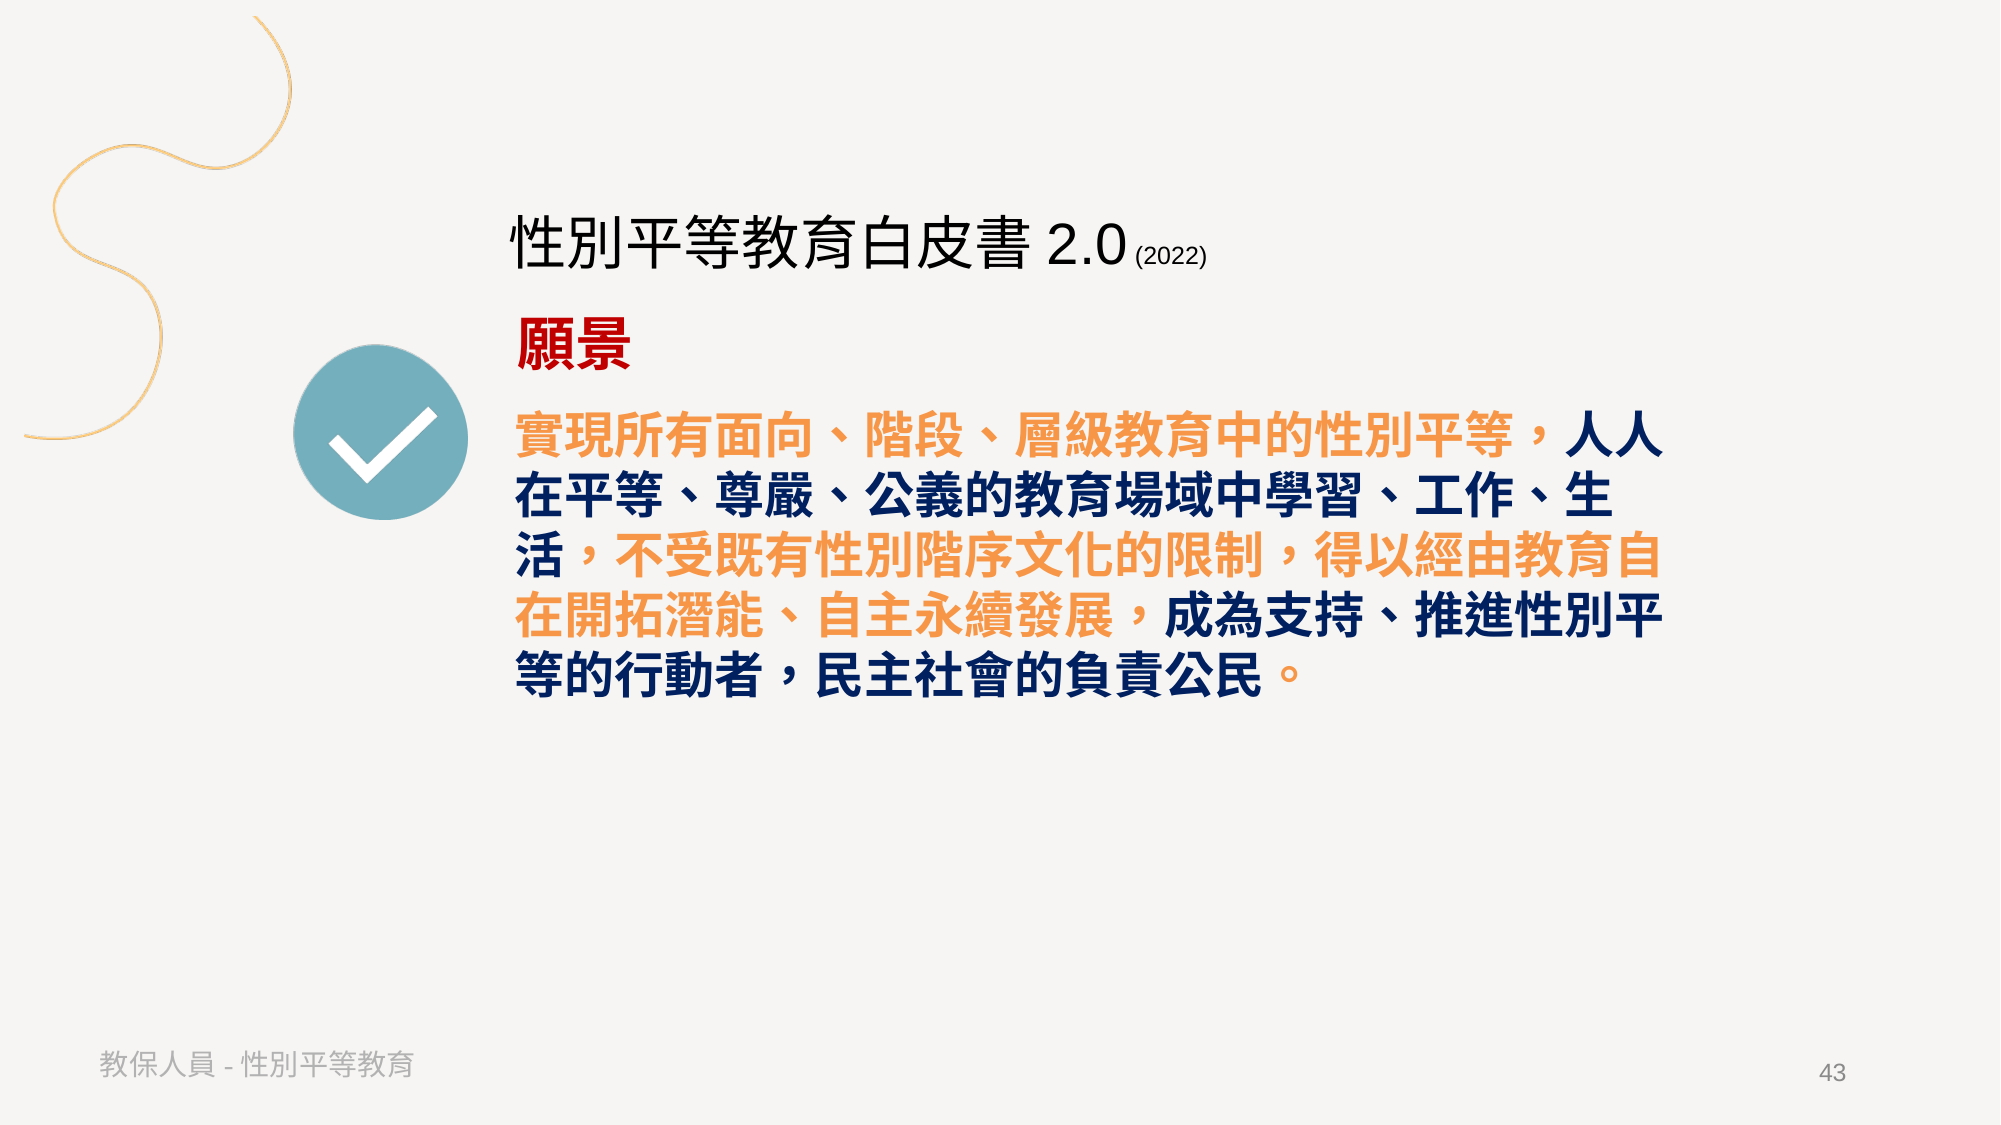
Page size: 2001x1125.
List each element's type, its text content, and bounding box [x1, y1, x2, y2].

text_box 實現所有面向、階段、層級教育中的性別平等，人人在平等、尊嚴、公義的教育場域中學習、工作、生活，不受既有性別階序文化的限制，得以經由教育自在開拓潛能、自主永續發展，成為支持、推進性別平等的行動者，民主社會的負責公民。 [499, 396, 1688, 711]
text_box 性別平等教育白皮書2.0 (2022) [493, 198, 1569, 284]
slide_number 42 [1812, 1057, 1856, 1090]
slide_number 教保人員-性別平等教育 [99, 1046, 560, 1103]
picture [24, 16, 469, 521]
text_box 願景 [502, 299, 678, 385]
